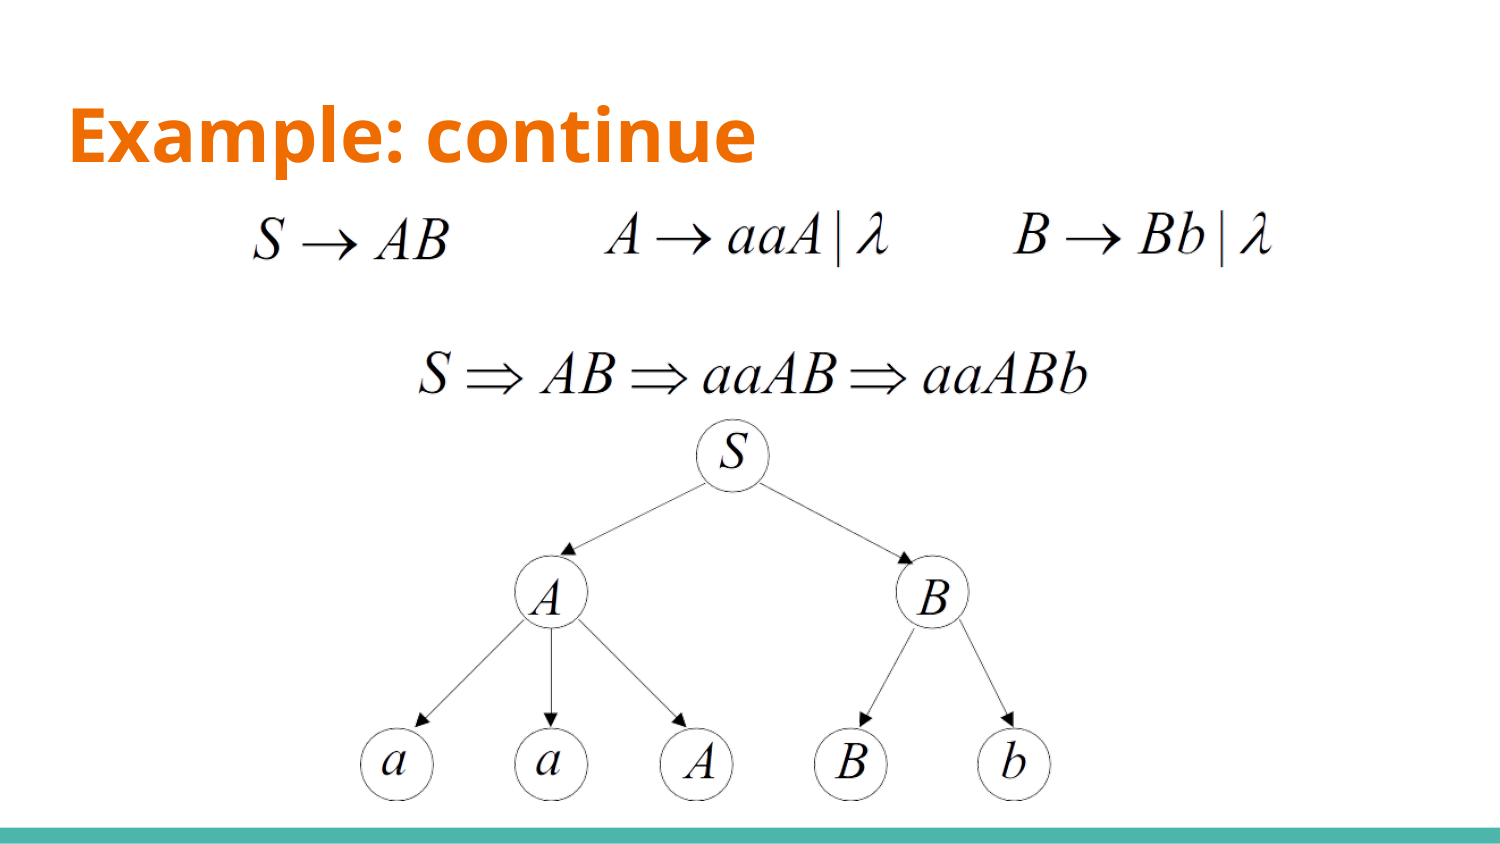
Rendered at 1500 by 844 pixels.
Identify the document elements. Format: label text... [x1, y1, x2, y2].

title Example: continue [51, 72, 1449, 189]
picture [248, 207, 1277, 802]
